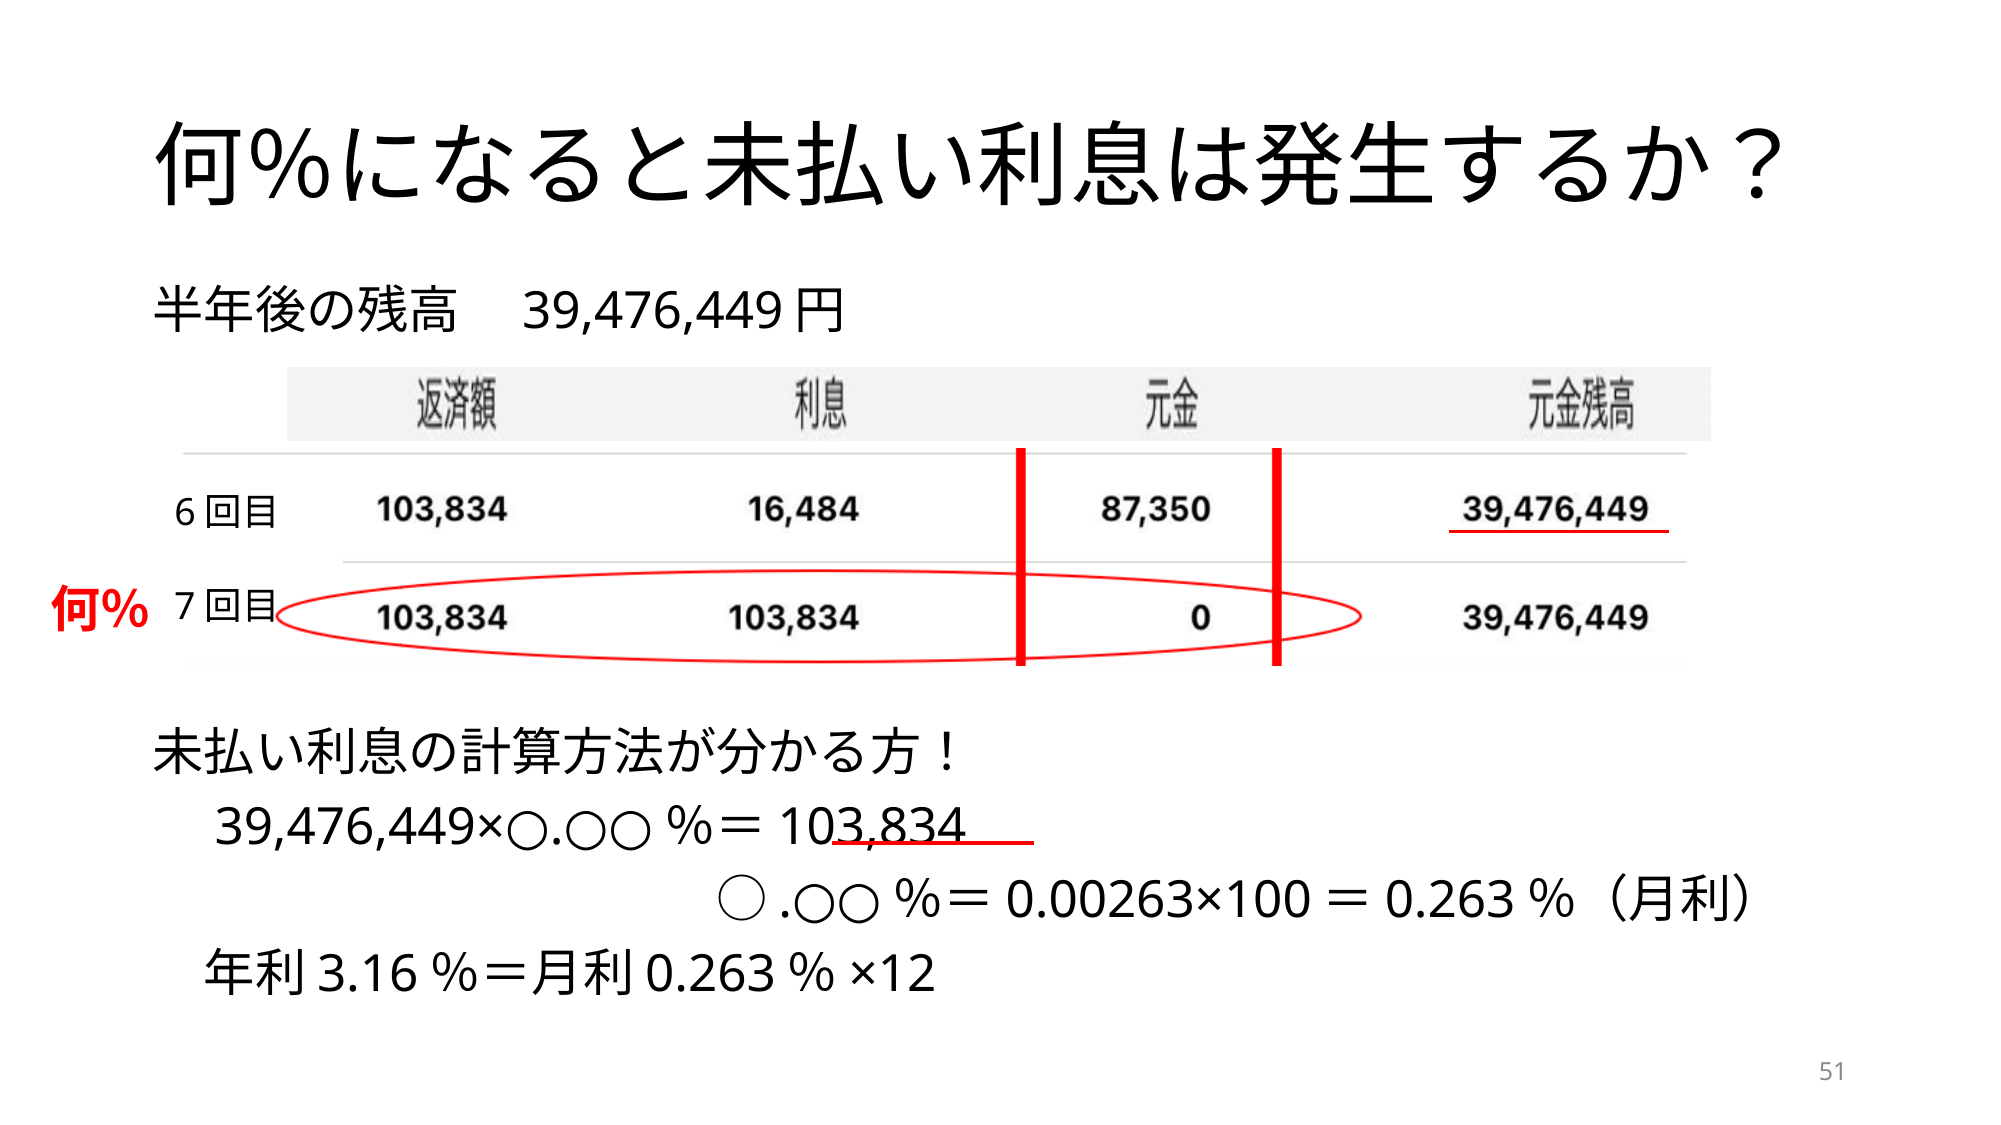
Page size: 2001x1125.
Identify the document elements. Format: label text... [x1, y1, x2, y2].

list 半年後の残高 39,476,449円 未払い利息の計算方法が分かる方！ 39,476,449×○.○○％＝103,834 ○.○○％＝0.00263×100＝0.263％（月利） 年利3.16％＝月利0.263％×12 [137, 277, 1863, 1014]
text_box 何％ [35, 570, 125, 645]
slide_number 51 [1412, 1042, 1863, 1103]
picture [287, 367, 1711, 441]
picture [125, 448, 1722, 666]
title 何％になると未払い利息は発生するか？ [137, 59, 1863, 277]
